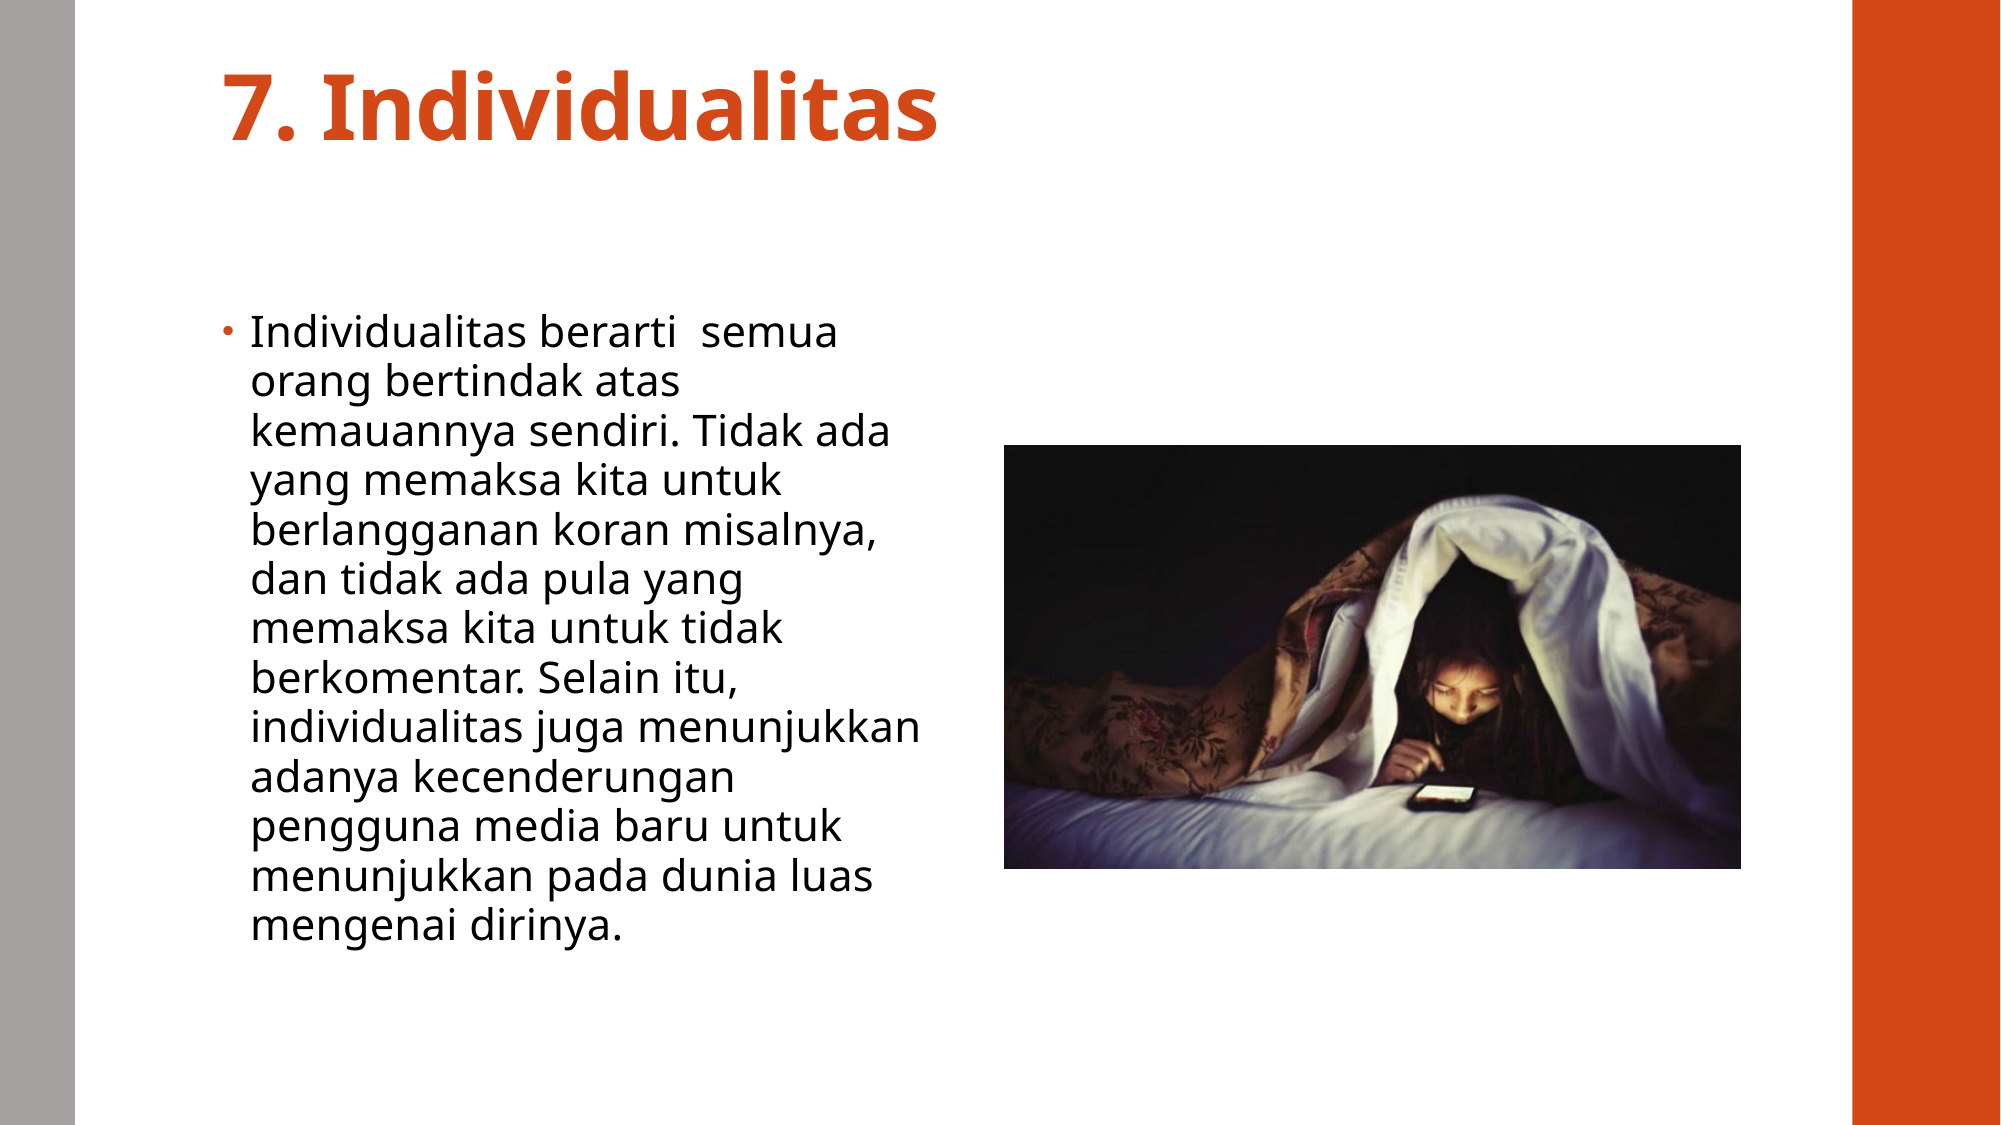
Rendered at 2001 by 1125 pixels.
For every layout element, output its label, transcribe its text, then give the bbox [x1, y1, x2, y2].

list Individualitas berarti semua orang bertindak atas kemauannya sendiri. Tidak ada yang memaksa kita untuk berlangganan koran misalnya, dan tidak ada pula yang memaksa kita untuk tidak berkomentar. Selain itu, individualitas juga menunjukkan adanya kecenderungan pengguna media baru untuk menunjukkan pada dunia luas mengenai dirinya. [206, 299, 942, 1014]
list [1004, 444, 1741, 869]
title 7. Individualitas [206, 48, 1797, 278]
